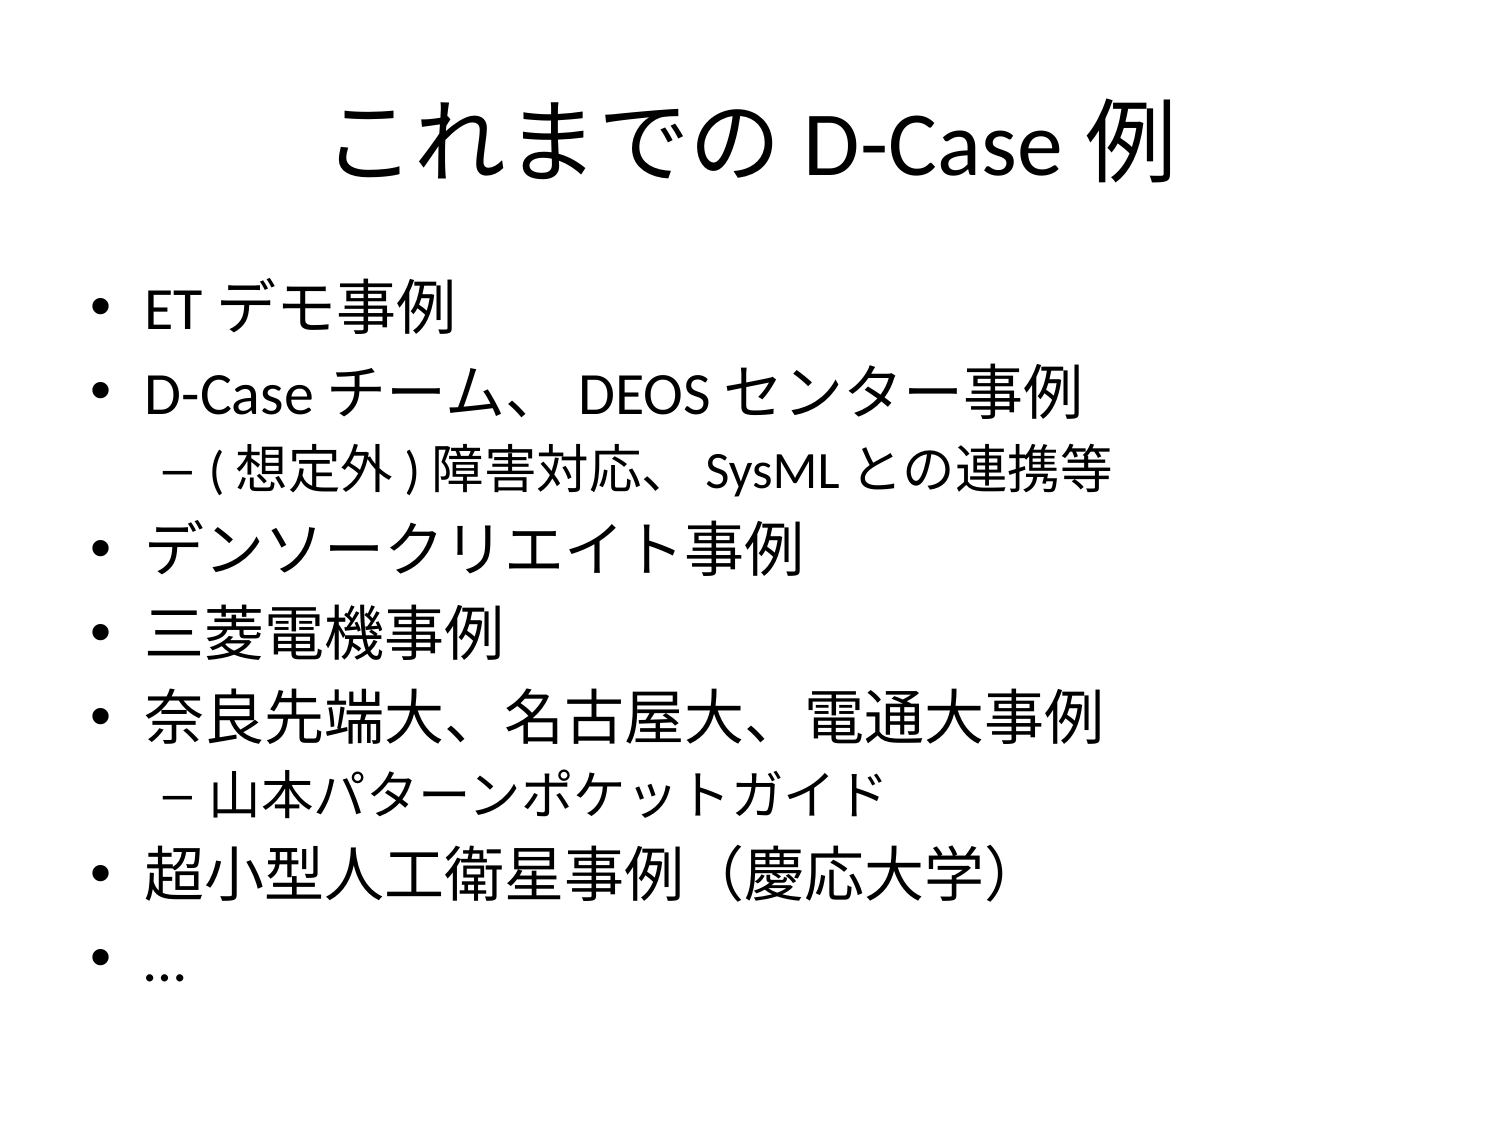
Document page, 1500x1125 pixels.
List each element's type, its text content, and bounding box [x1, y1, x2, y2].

title これまでのD-Case例 [75, 45, 1425, 233]
list ETデモ事例 D-Caseチーム、DEOSセンター事例 (想定外)障害対応、SysMLとの連携等 デンソークリエイト事例 三菱電機事例 奈良先端大、名古屋大、電通大事例 山本パターンポケットガイド 超小型人工衛星事例（慶応大学） … [75, 262, 1425, 1005]
